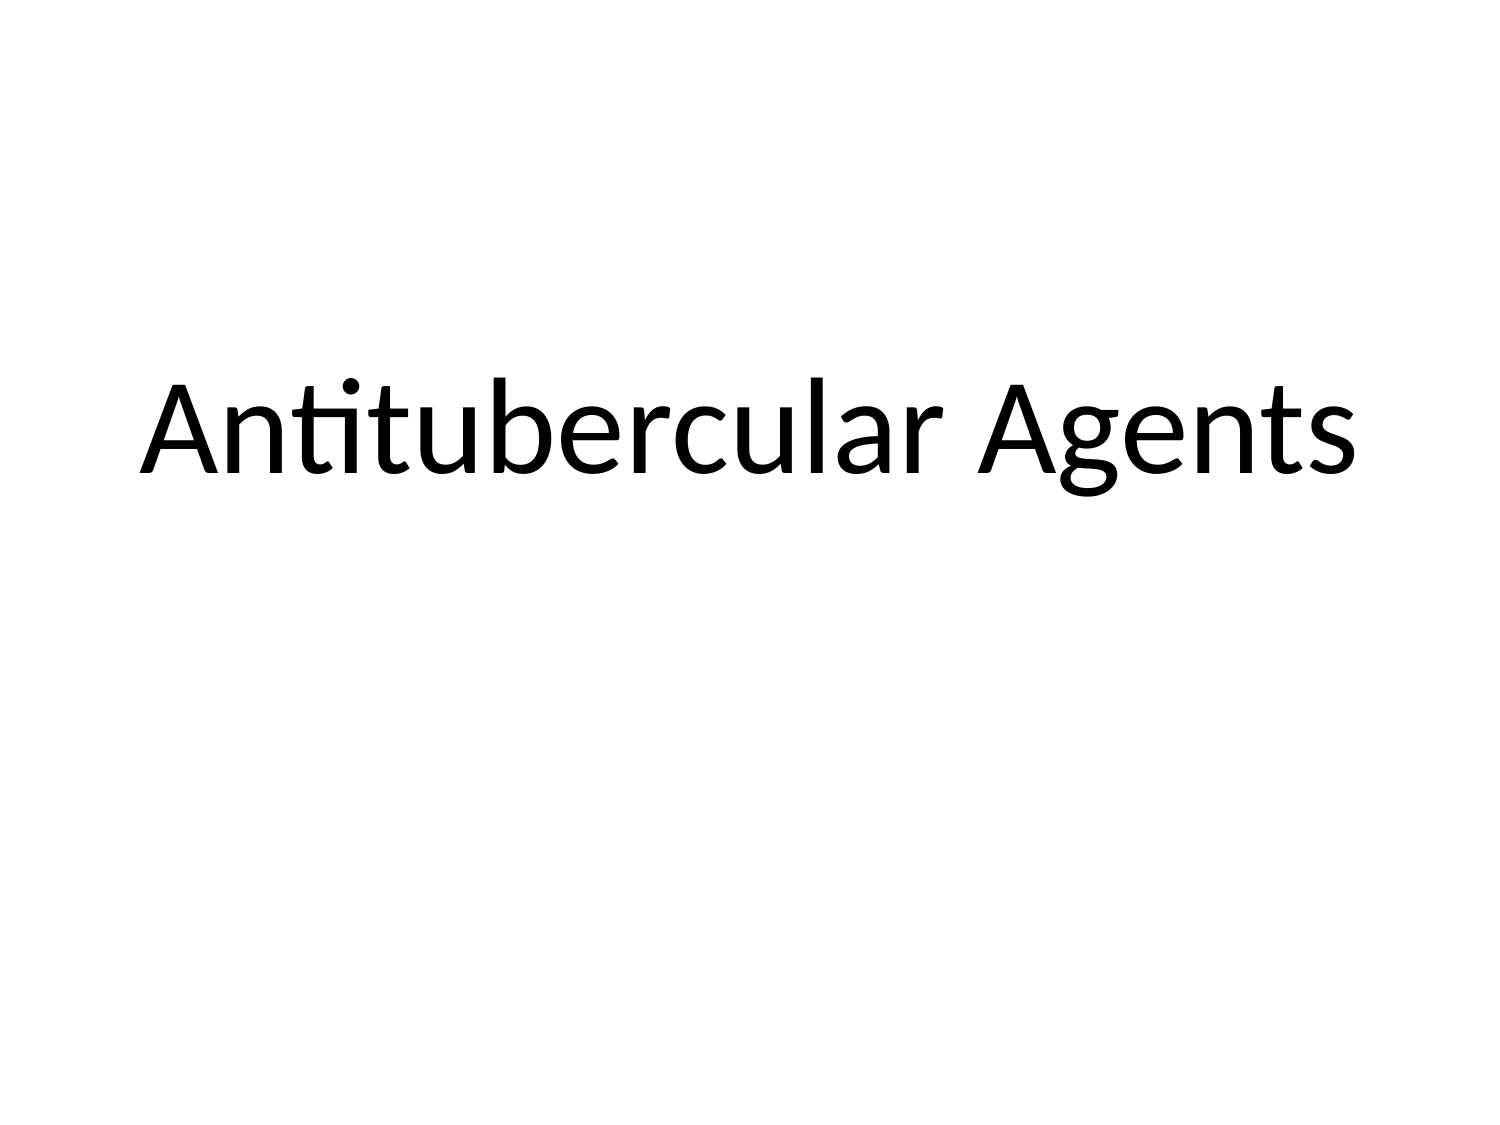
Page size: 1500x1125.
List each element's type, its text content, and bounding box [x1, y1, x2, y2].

title Antitubercular Agents [112, 307, 1388, 530]
